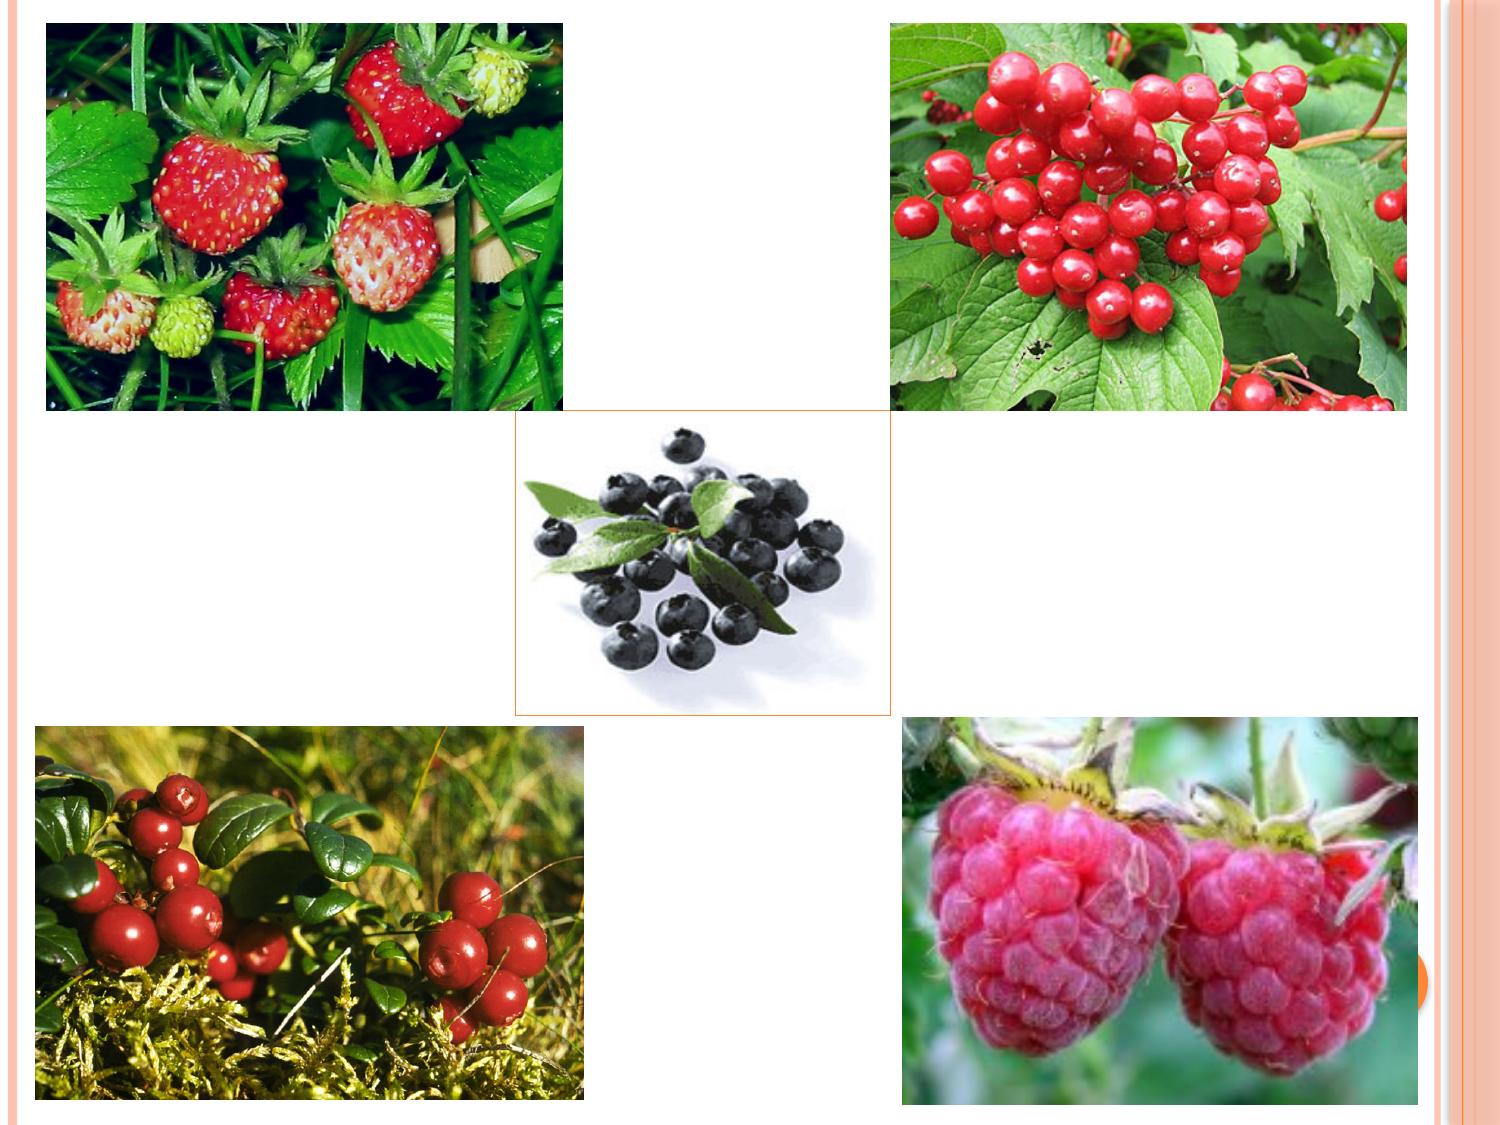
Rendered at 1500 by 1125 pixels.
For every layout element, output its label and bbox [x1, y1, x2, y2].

picture [34, 726, 584, 1101]
picture [46, 22, 1407, 717]
picture [901, 717, 1419, 1105]
